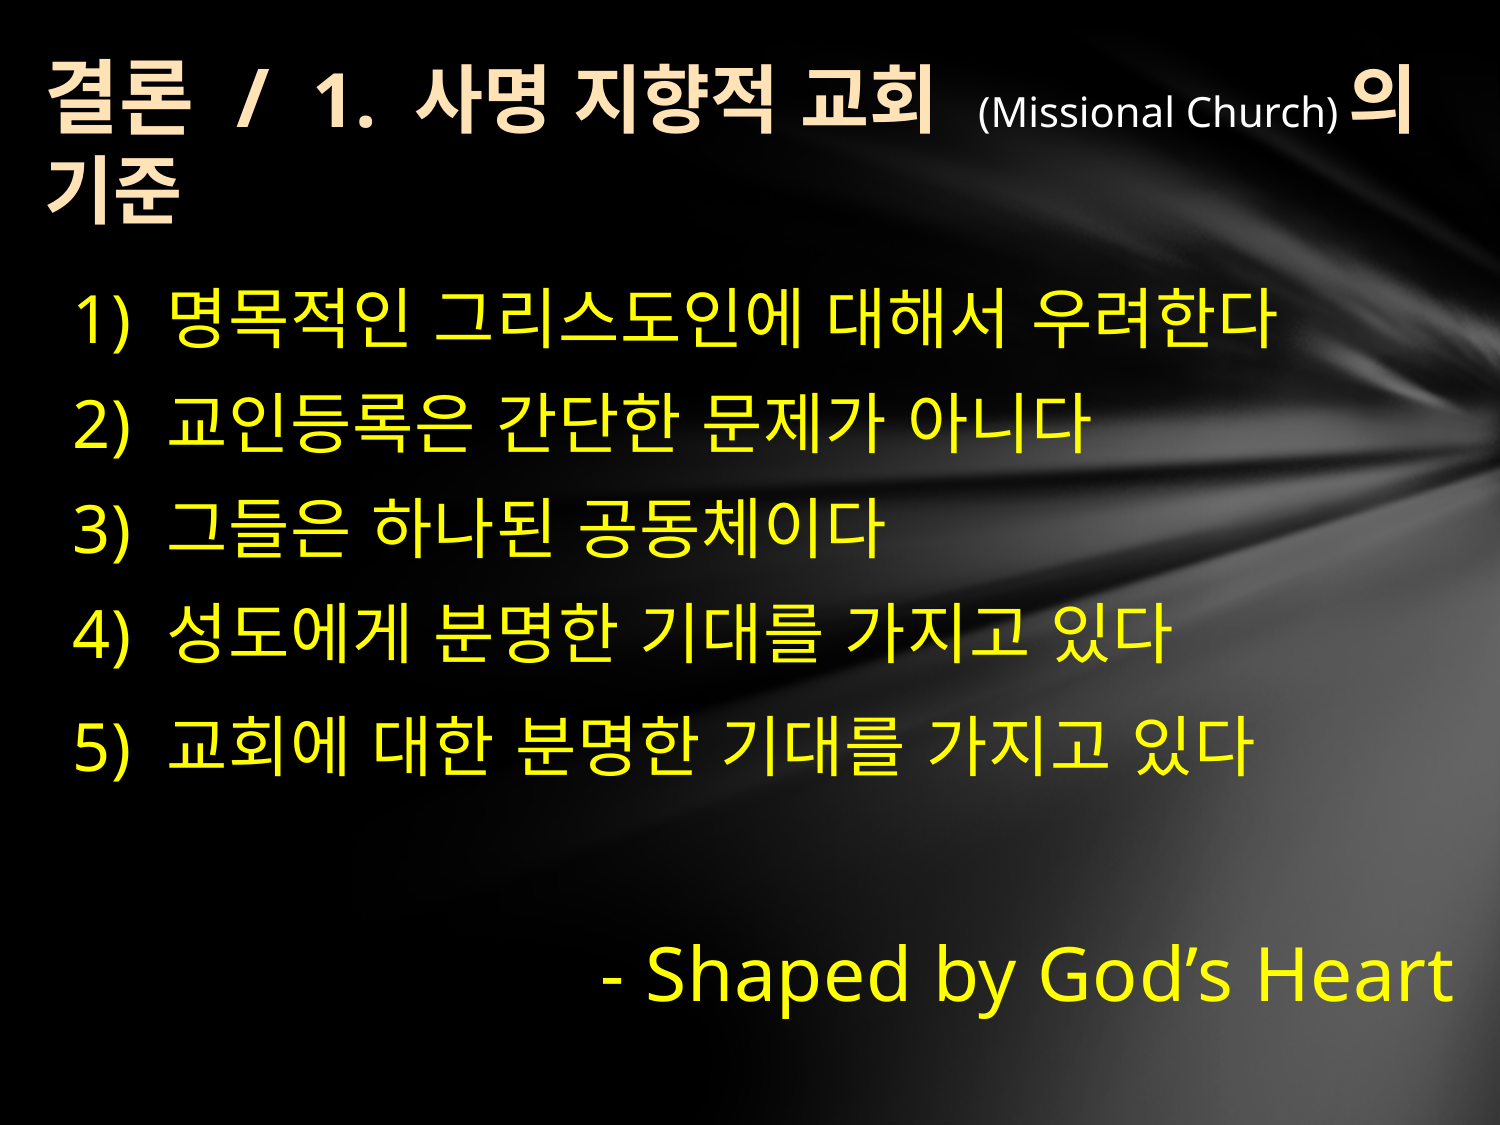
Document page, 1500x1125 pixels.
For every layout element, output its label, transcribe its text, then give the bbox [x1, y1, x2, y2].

title 결론 / 1. 사명 지향적 교회 (Missional Church)의 기준 [29, 66, 1500, 242]
list 1) 명목적인 그리스도인에 대해서 우려한다 2) 교인등록은 간단한 문제가 아니다 3) 그들은 하나된 공동체이다 4) 성도에게 분명한 기대를 가지고 있다 5) 교회에 대한 분명한 기대를 가지고 있다 - Shaped by God’s Heart [57, 269, 1471, 1045]
